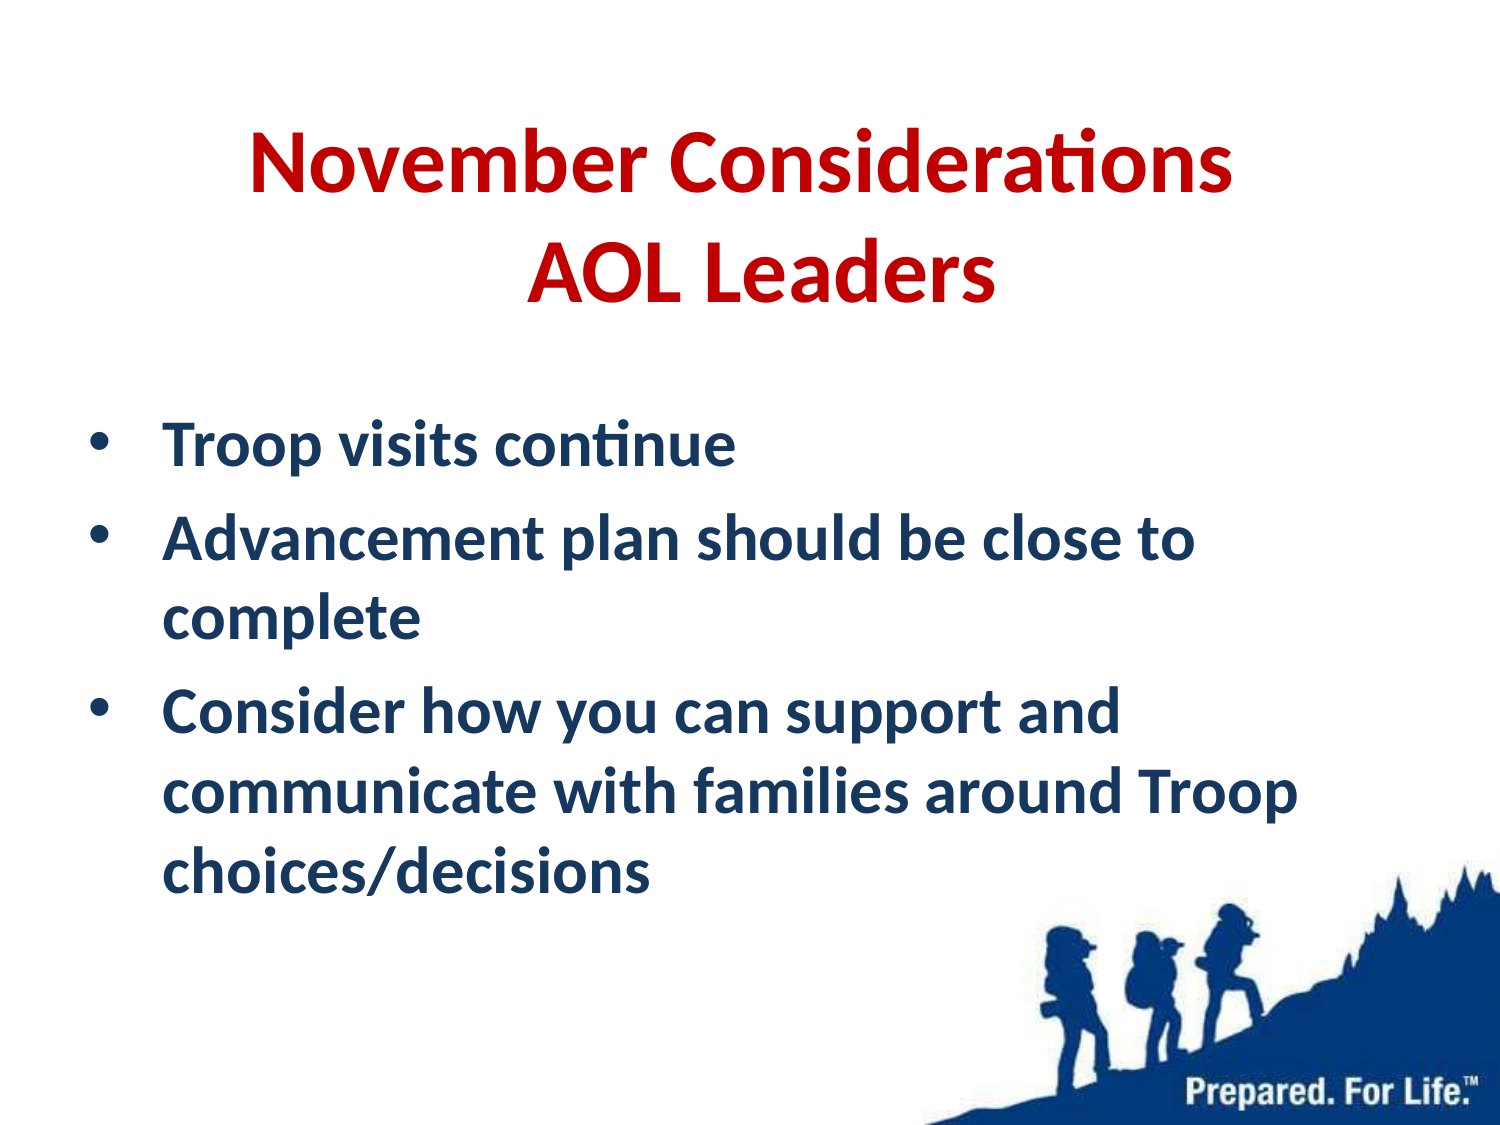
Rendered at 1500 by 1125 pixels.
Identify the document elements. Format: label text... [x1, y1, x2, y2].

picture [923, 860, 1500, 1125]
list Troop visits continue Advancement plan should be close to complete Consider how you can support and communicate with families around Troop choices/decisions [87, 399, 1412, 1038]
title November Considerations AOL Leaders [50, 100, 1475, 321]
